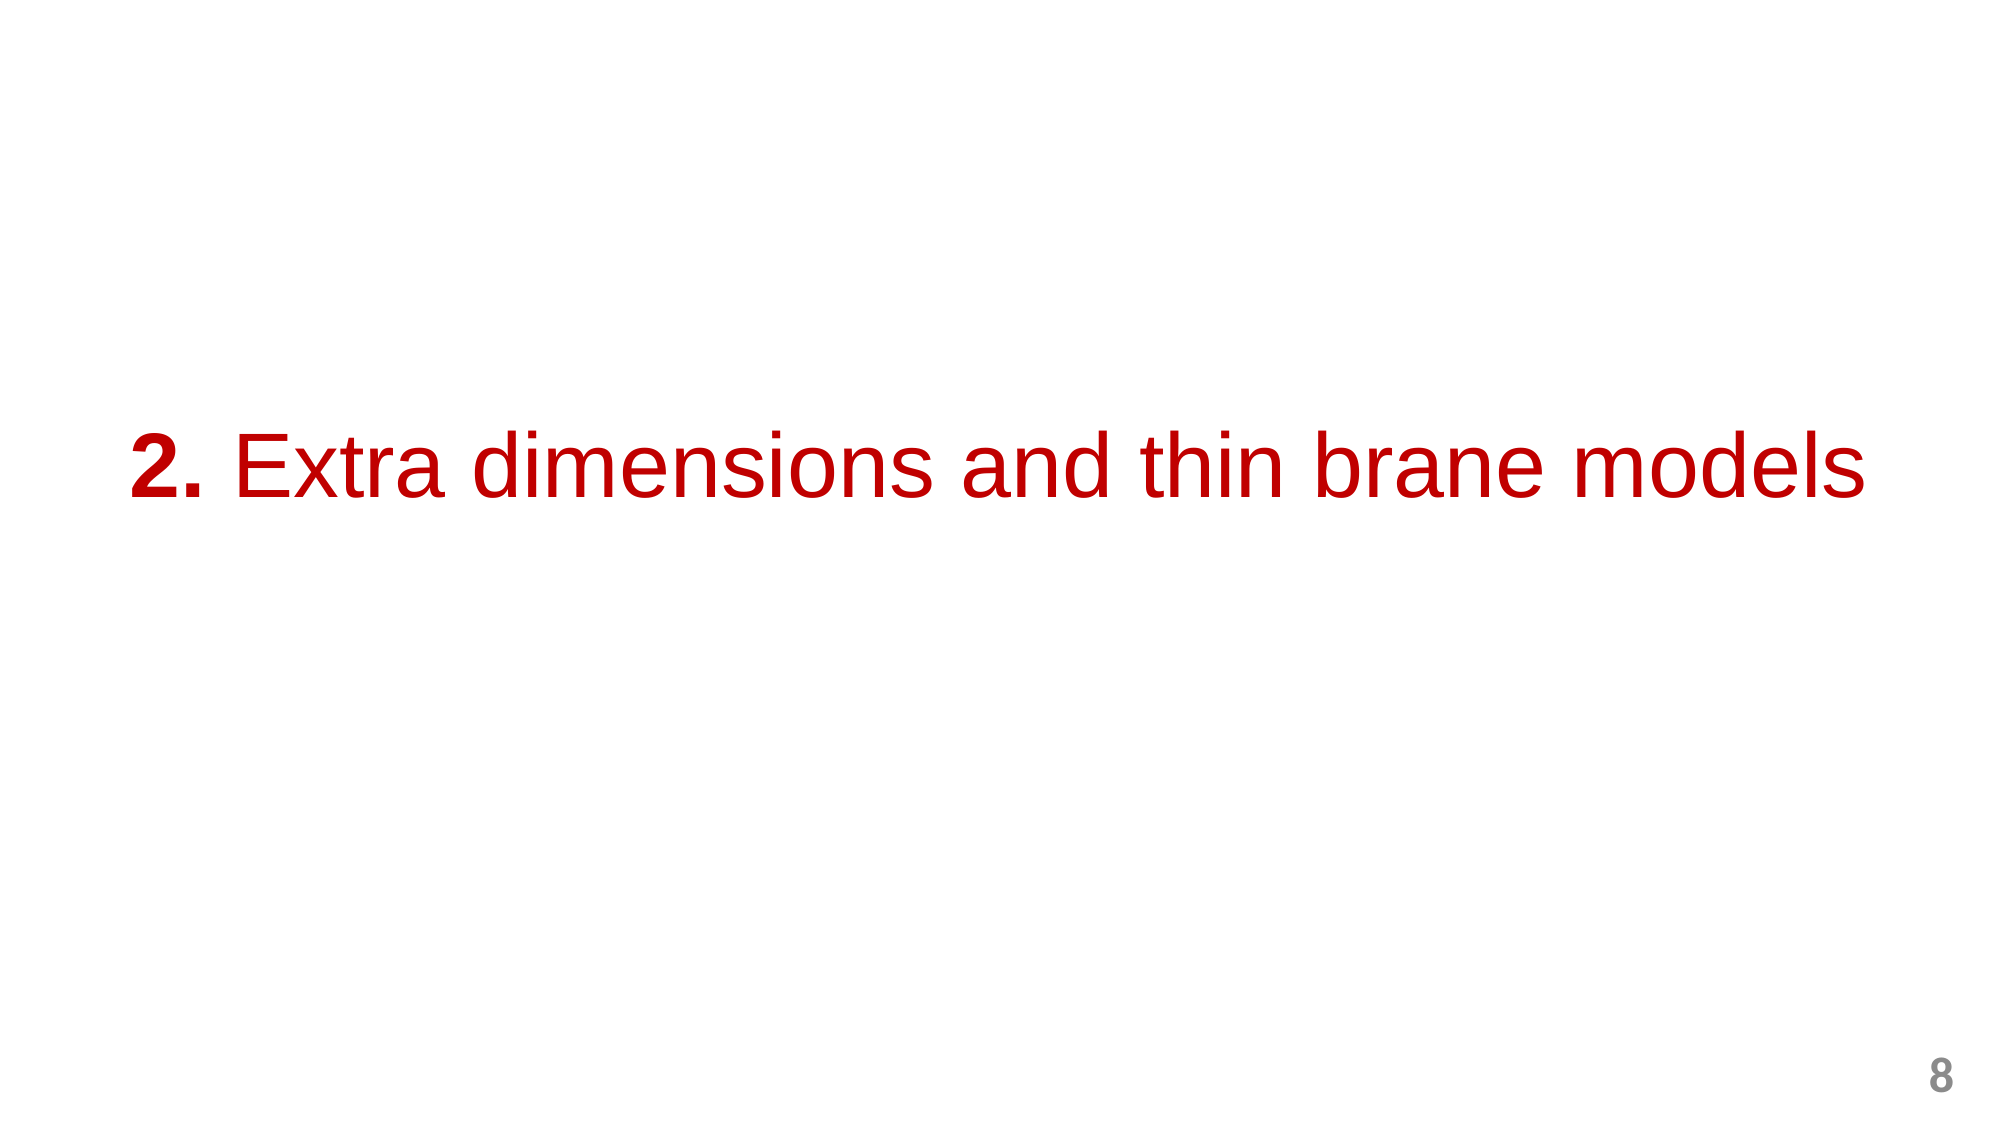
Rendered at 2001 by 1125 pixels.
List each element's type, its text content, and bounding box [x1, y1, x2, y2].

slide_number 8 [1631, 1042, 1970, 1103]
title 2. Extra dimensions and thin brane models [13, 359, 1987, 577]
